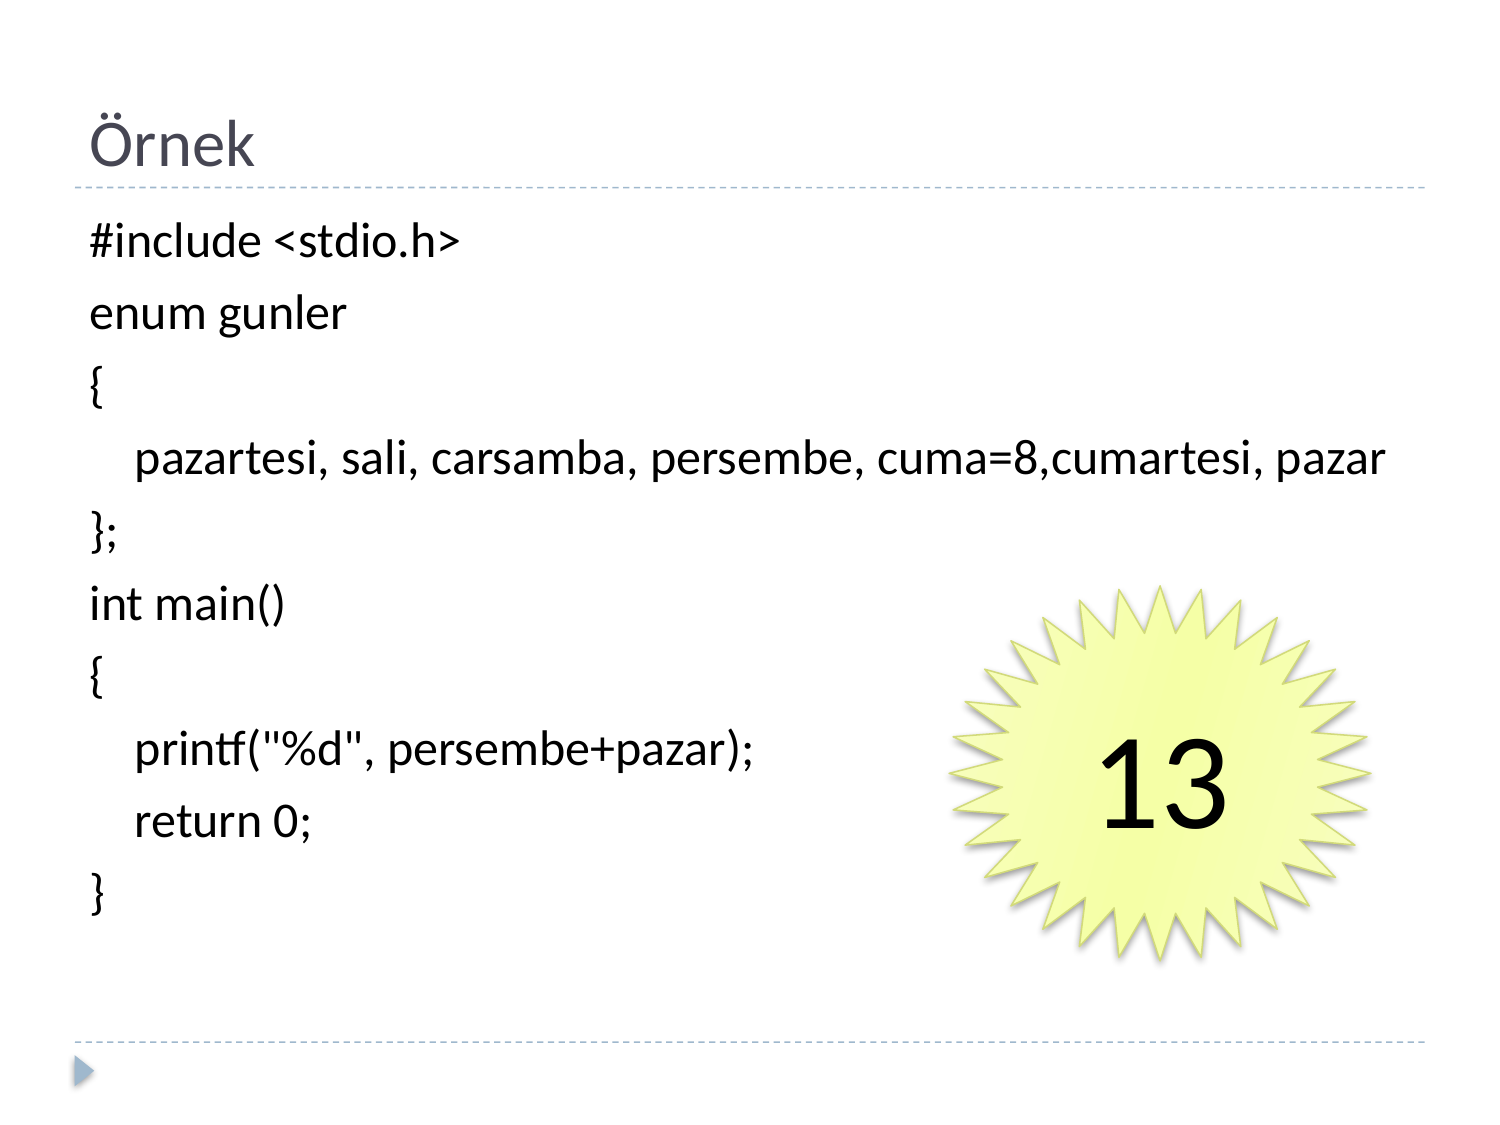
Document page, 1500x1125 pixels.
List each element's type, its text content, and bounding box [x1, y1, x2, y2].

text_box 13 [948, 585, 1372, 962]
list #include <stdio.h> enum gunler { pazartesi, sali, carsamba, persembe, cuma=8,cumartesi, pazar }; int main() { printf("%d", persembe+pazar); return 0; } [75, 200, 1425, 815]
title Örnek [75, 24, 1425, 188]
